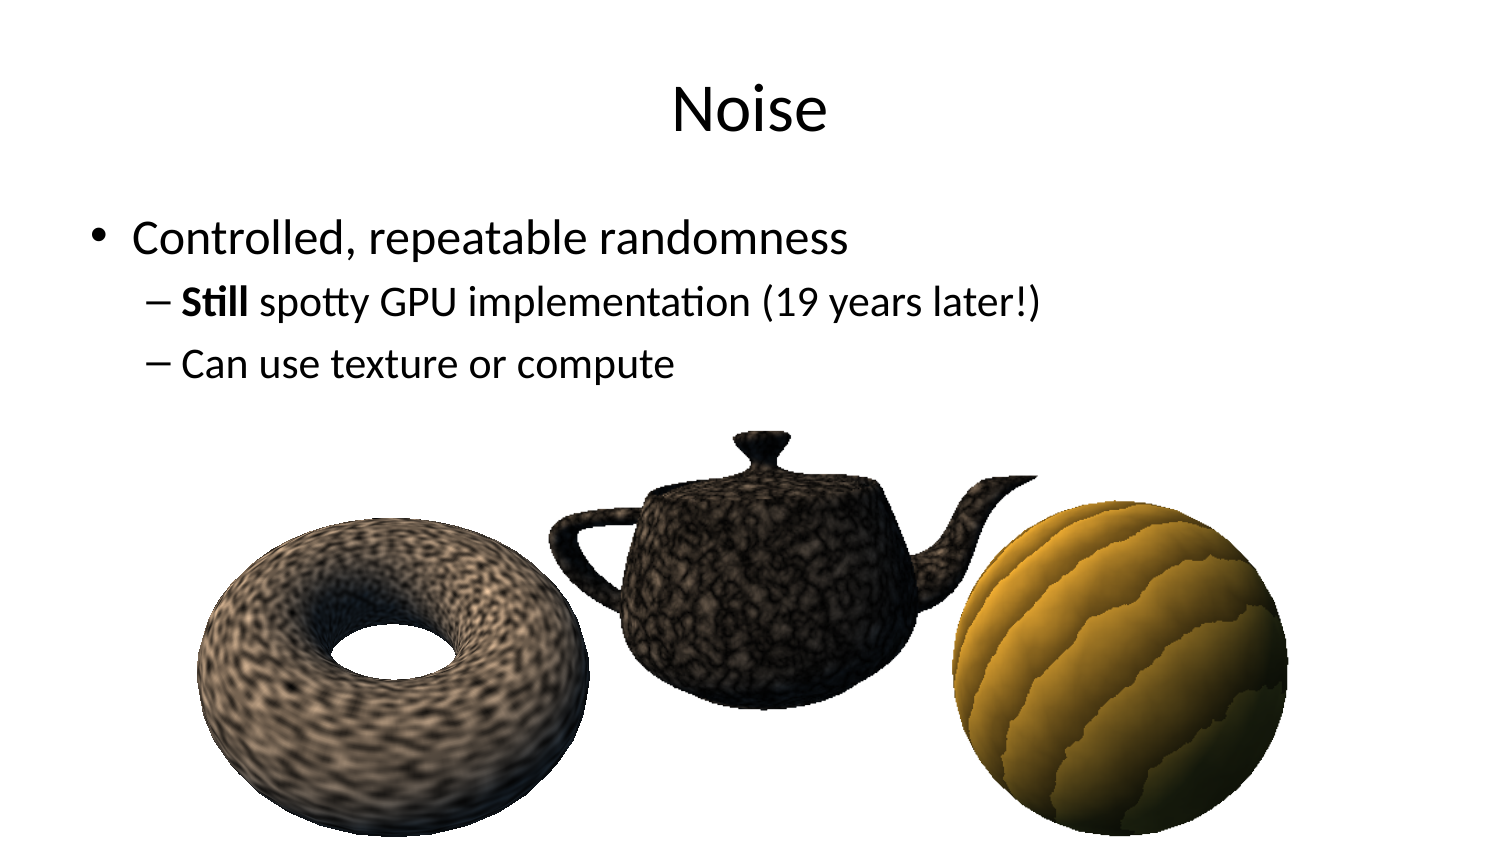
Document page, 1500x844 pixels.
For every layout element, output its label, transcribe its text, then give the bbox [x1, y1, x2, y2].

picture [187, 410, 1313, 844]
list Controlled, repeatable randomness Still spotty GPU implementation (19 years later!) Can use texture or compute [75, 196, 1425, 754]
title Noise [75, 33, 1425, 175]
